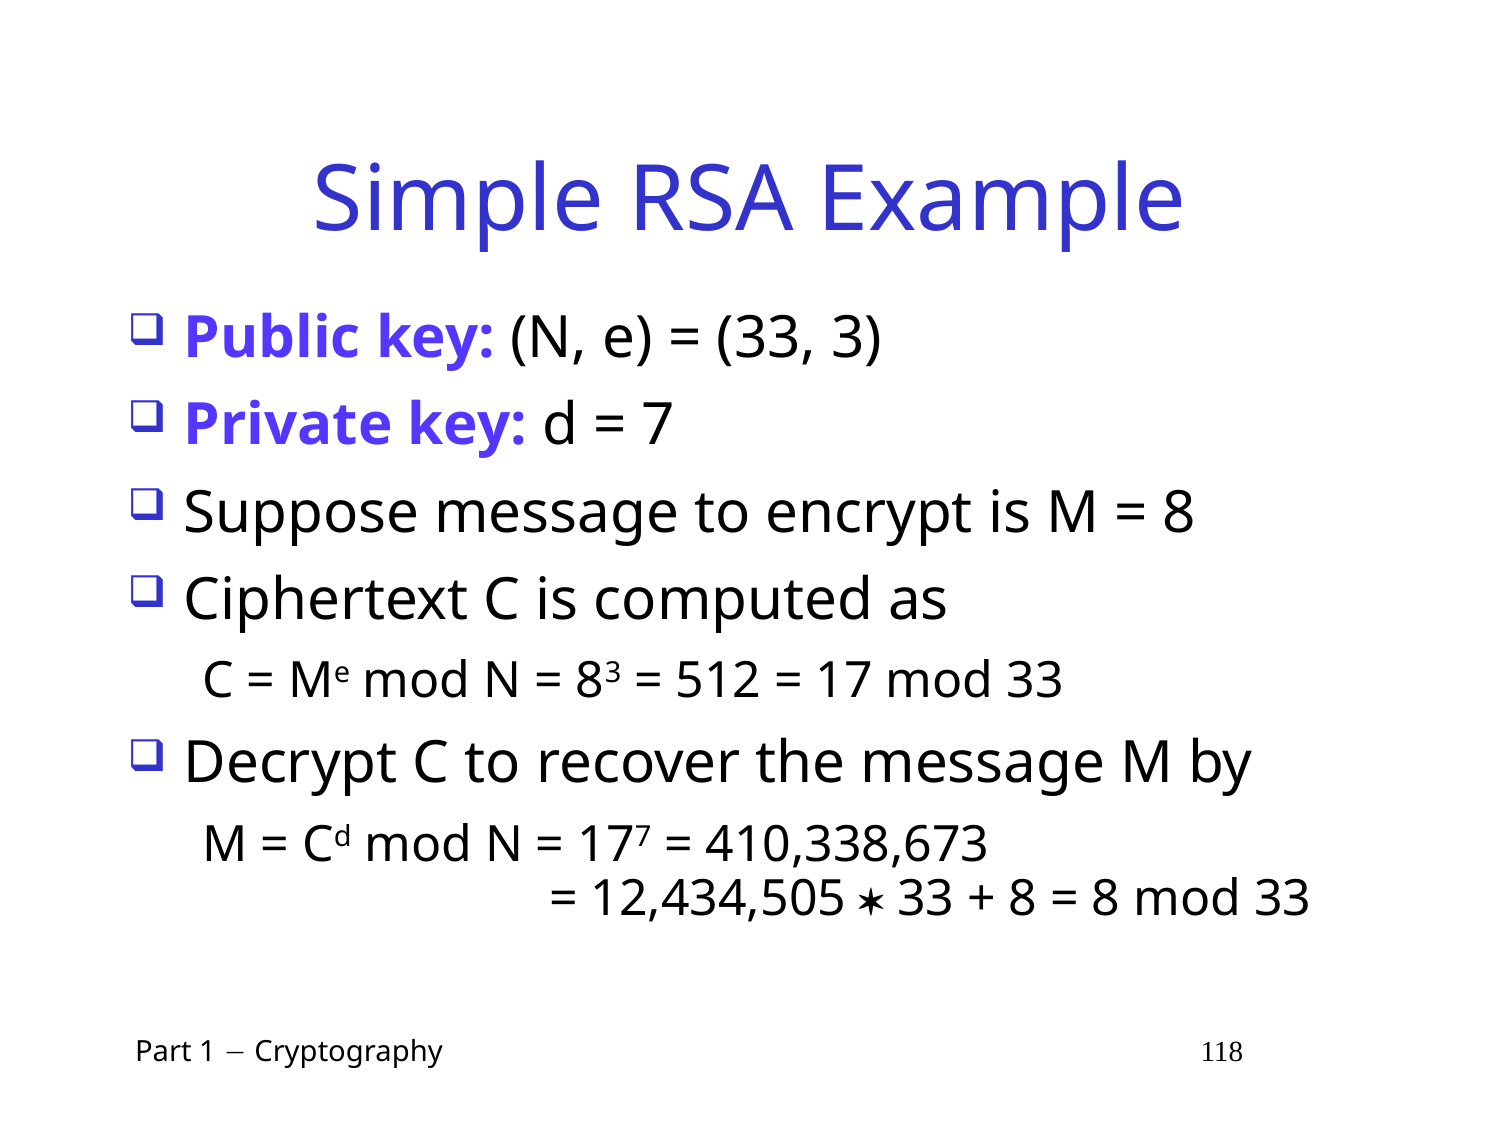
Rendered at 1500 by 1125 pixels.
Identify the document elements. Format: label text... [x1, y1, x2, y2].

title Simple RSA Example [112, 99, 1388, 288]
footer Part 1  Cryptography 118 [112, 1024, 1401, 1101]
list Public key: (N, e) = (33, 3) Private key: d = 7 Suppose message to encrypt is M = 8 Ciphertext C is computed as C = Me mod N = 83 = 512 = 17 mod 33 Decrypt C to recover the message M by M = Cd mod N = 177 = 410,338,673 = 12,434,505  33 + 8 = 8 mod 33 [112, 299, 1388, 976]
